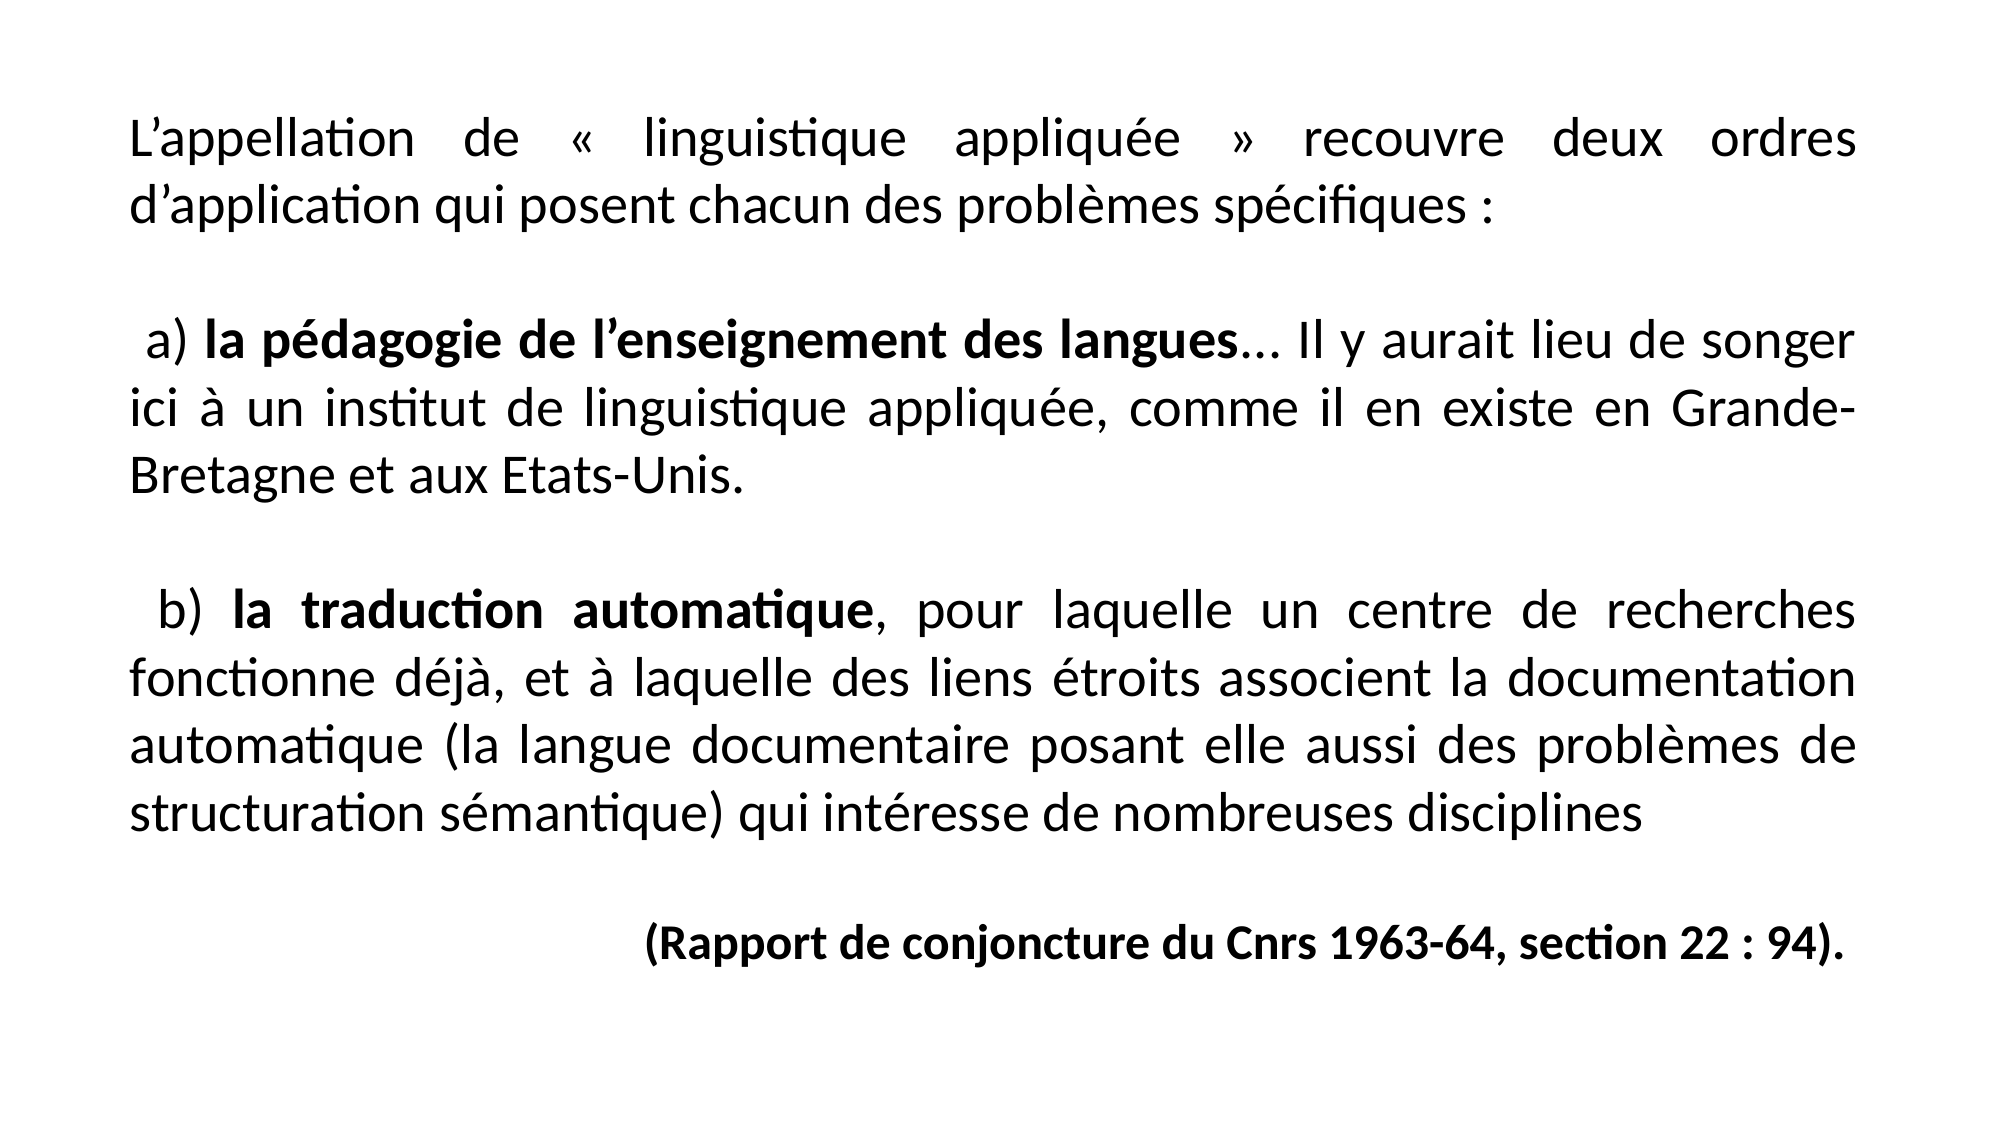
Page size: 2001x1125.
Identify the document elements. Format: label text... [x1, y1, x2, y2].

text_box L’appellation de « linguistique appliquée » recouvre deux ordres d’application qui posent chacun des problèmes spécifiques : a) la pédagogie de l’enseignement des langues... Il y aurait lieu de songer ici à un institut de linguistique appliquée, comme il en existe en Grande-Bretagne et aux Etats-Unis. b) la traduction automatique, pour laquelle un centre de recherches fonctionne déjà, et à laquelle des liens étroits associent la documentation automatique (la langue documentaire posant elle aussi des problèmes de structuration sémantique) qui intéresse de nombreuses disciplines (Rapport de conjoncture du Cnrs 1963-64, section 22 : 94). [115, 92, 1872, 978]
